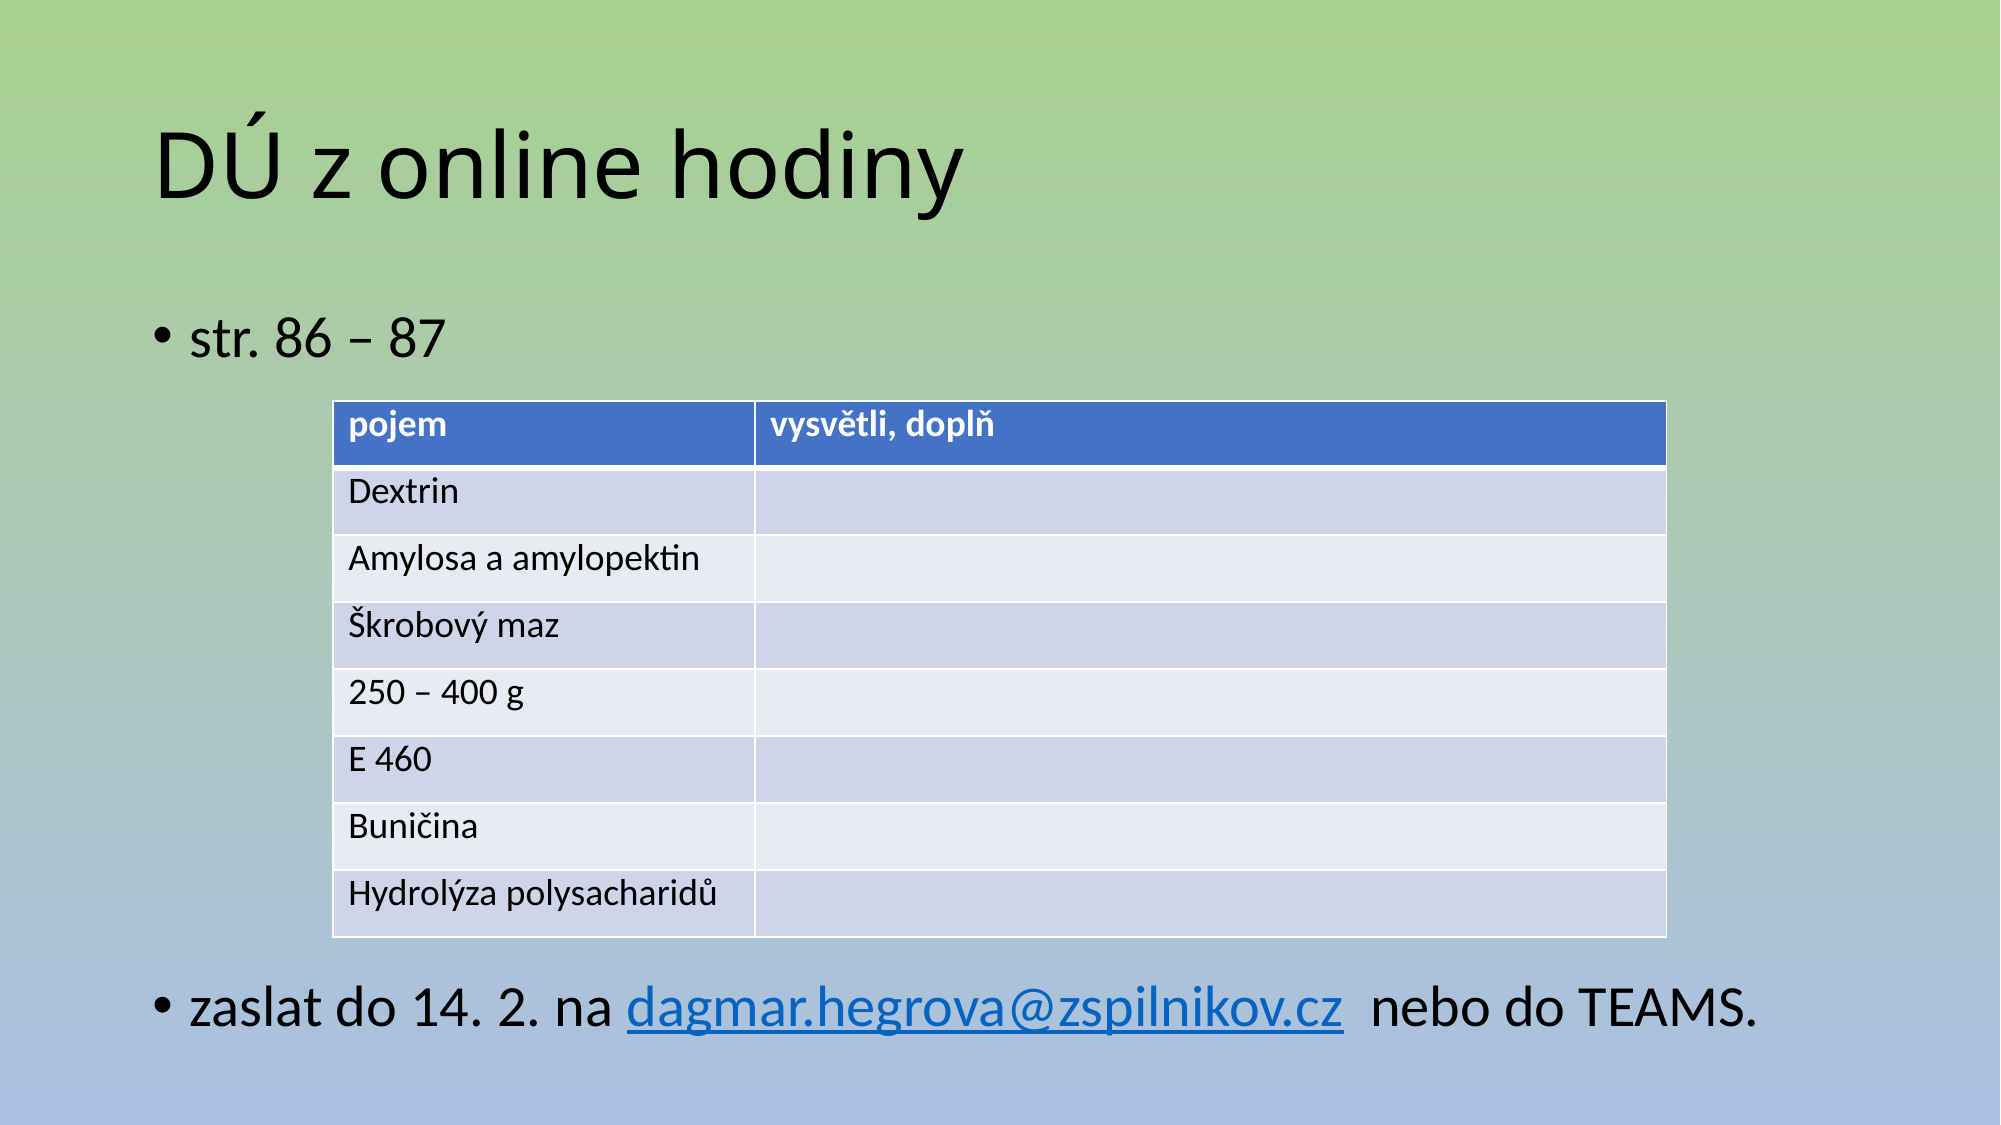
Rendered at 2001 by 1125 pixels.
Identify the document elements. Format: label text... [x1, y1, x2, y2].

table_cell [756, 603, 1666, 668]
table_cell Dextrin [334, 471, 754, 534]
table_cell Škrobový maz [334, 603, 754, 668]
title DÚ z online hodiny [137, 59, 1863, 278]
table_header vysvětli, doplň [756, 402, 1666, 465]
table_cell [756, 804, 1666, 869]
table_cell Hydrolýza polysacharidů [334, 871, 754, 936]
table_cell 250 – 400 g [334, 670, 754, 735]
table_header pojem [334, 402, 754, 465]
table_cell [756, 471, 1666, 534]
table_cell [756, 670, 1666, 735]
list str. 86 – 87 zaslat do 14. 2. na dagmar.hegrova@zspilnikov.cz nebo do TEAMS. [137, 299, 1863, 1066]
table_cell Amylosa a amylopektin [334, 536, 754, 601]
table_cell E 460 [334, 737, 754, 802]
table_cell [756, 536, 1666, 601]
table_cell Buničina [334, 804, 754, 869]
table_cell [756, 871, 1666, 936]
table_cell [756, 737, 1666, 802]
